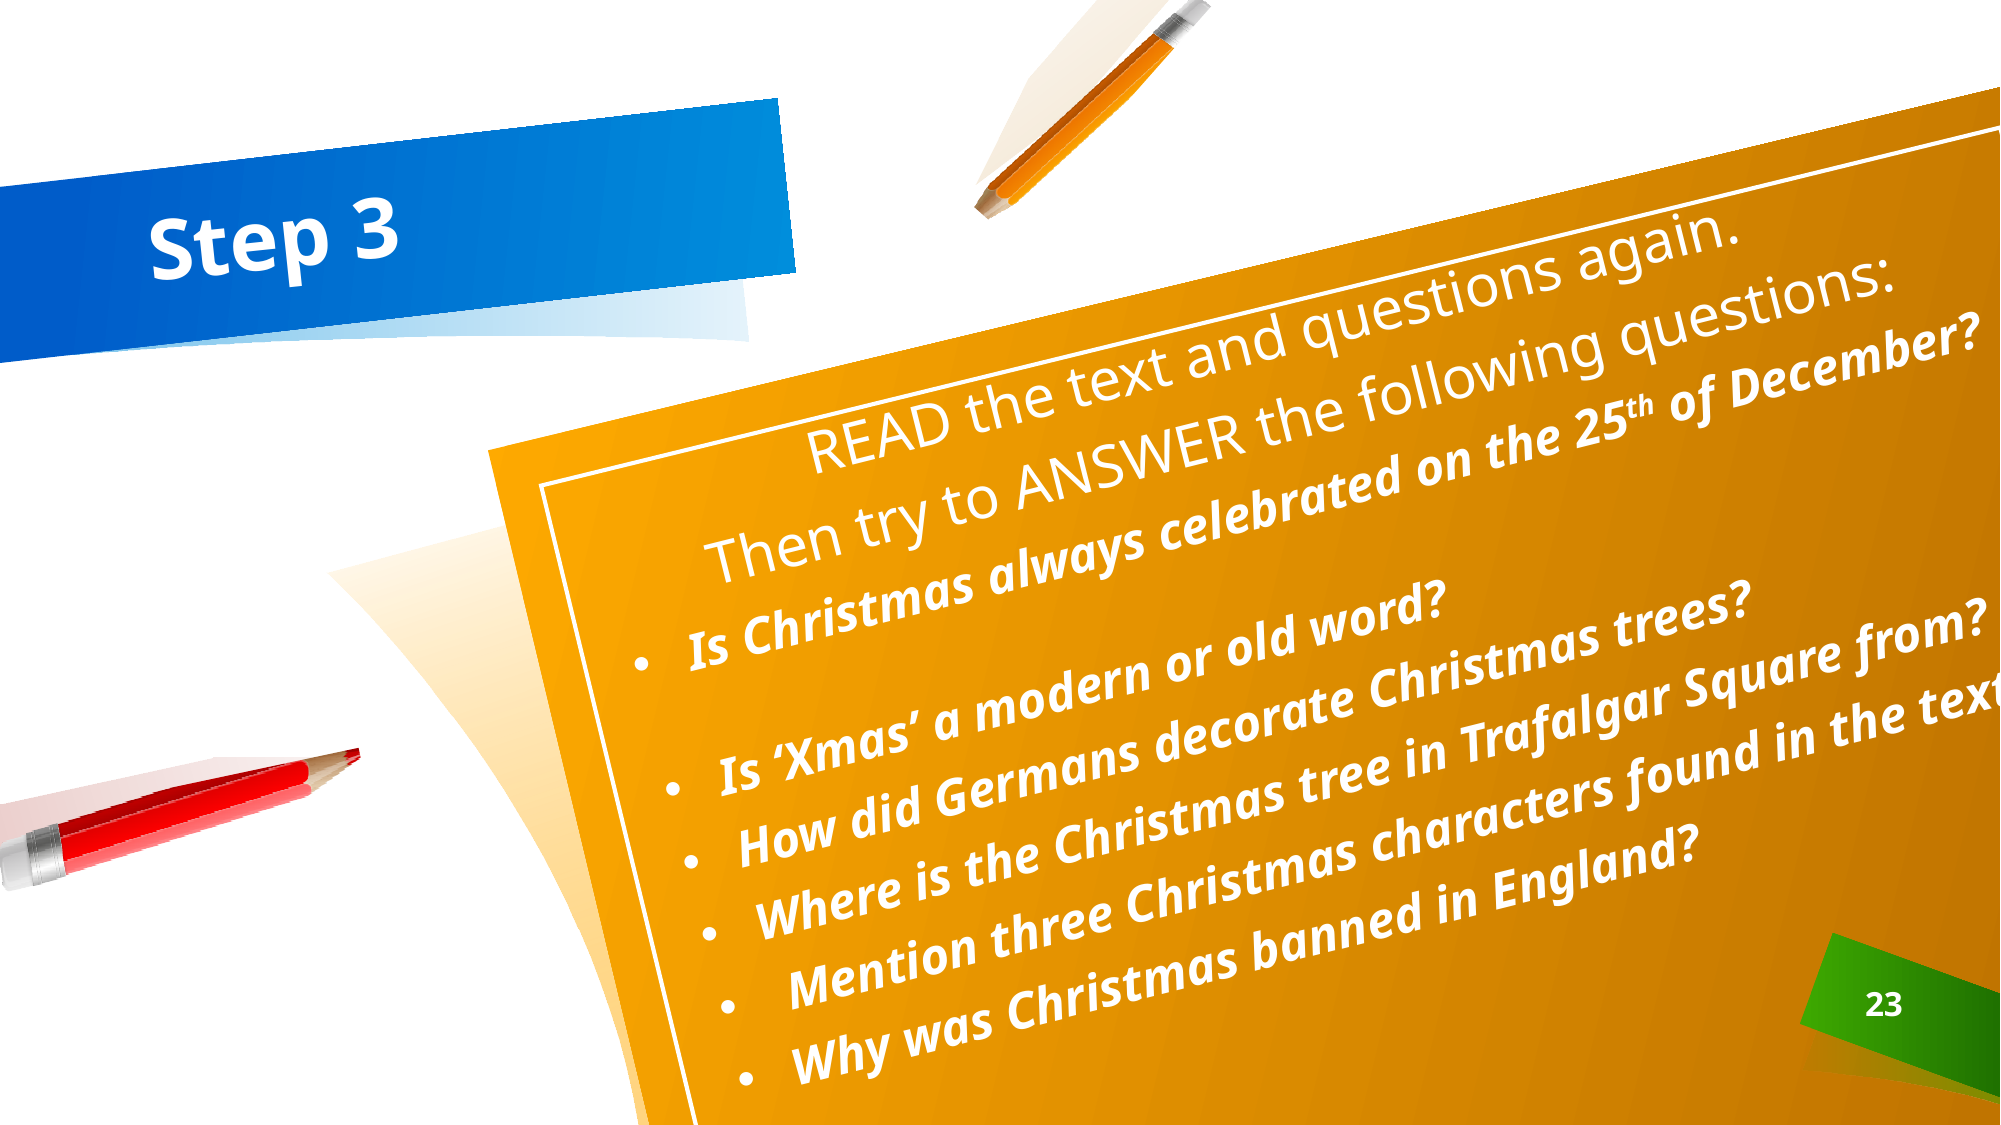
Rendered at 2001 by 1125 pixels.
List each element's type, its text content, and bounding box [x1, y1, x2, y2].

picture [0, 747, 373, 894]
slide_number 23 [1831, 975, 1937, 1036]
picture [956, 0, 1217, 237]
title Step 3 [127, 129, 803, 314]
list READ the text and questions again. Then try to ANSWER the following questions: Is Christmas always celebrated on the 25th of December? Is ‘Xmas’ a modern or old word? How did Germans decorate Christmas trees? Where is the Christmas tree in Trafalgar Square from? Mention three Christmas characters found in the text. Why was Christmas banned in England? [559, 83, 2000, 1125]
